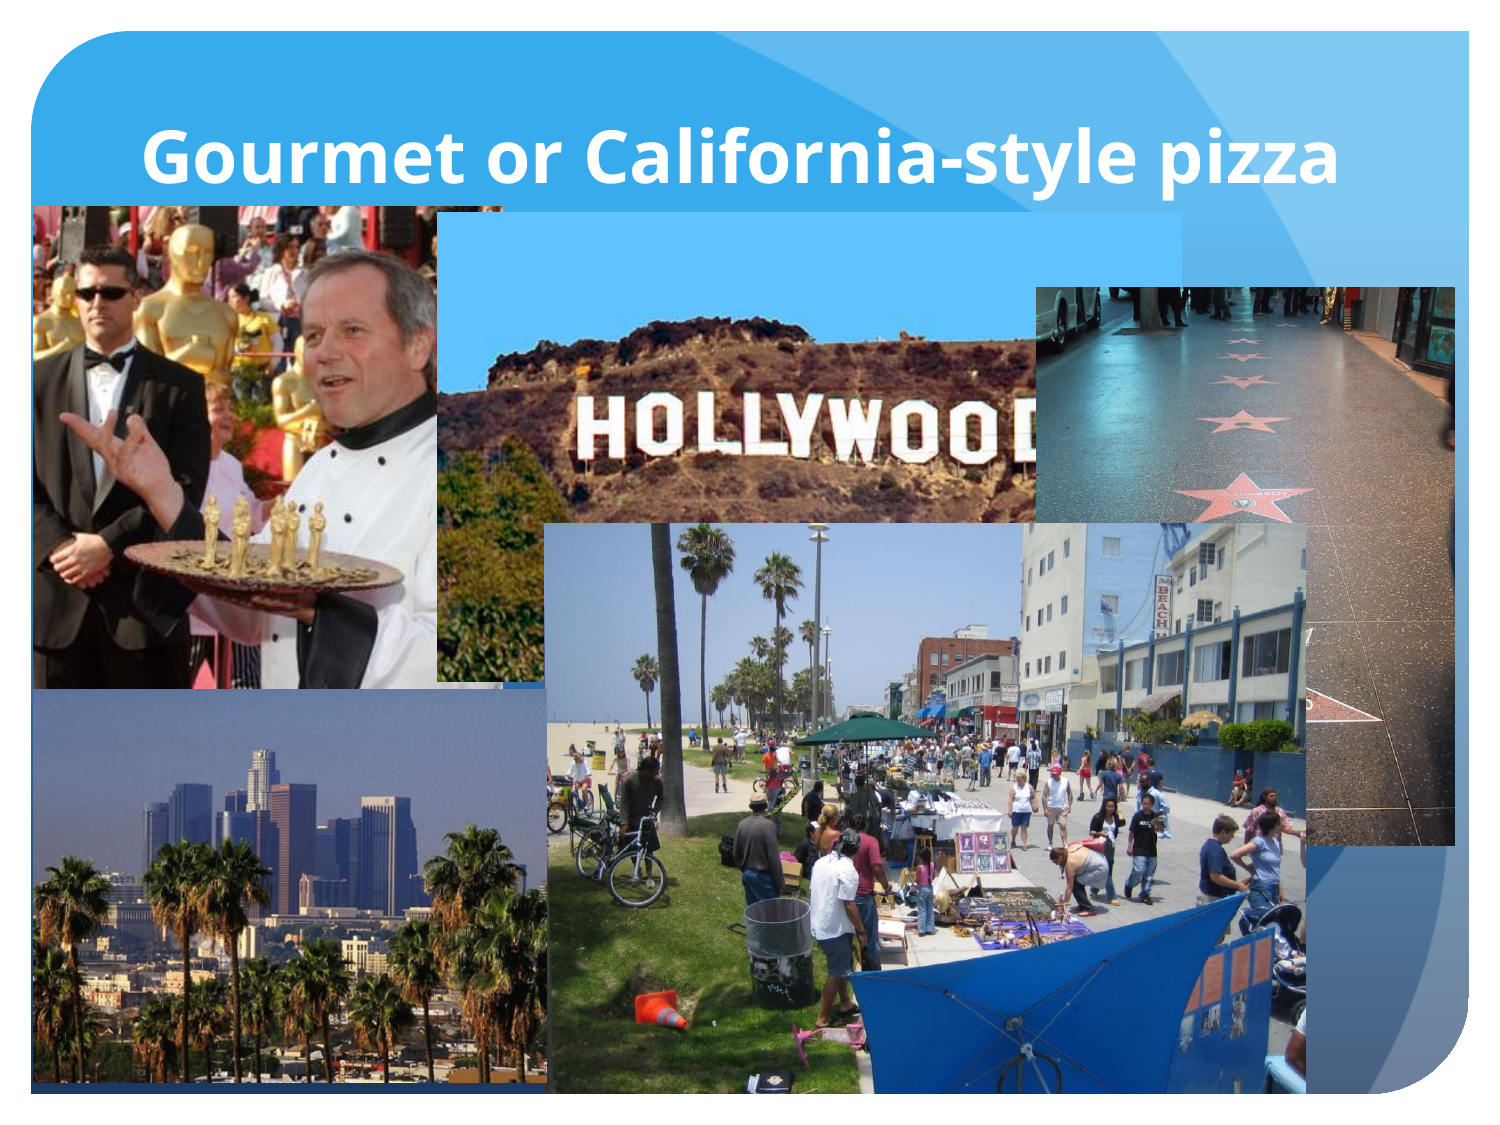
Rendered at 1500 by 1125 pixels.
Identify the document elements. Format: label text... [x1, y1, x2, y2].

title Gourmet or California-style pizza [125, 34, 1370, 206]
picture [24, 30, 1473, 1095]
